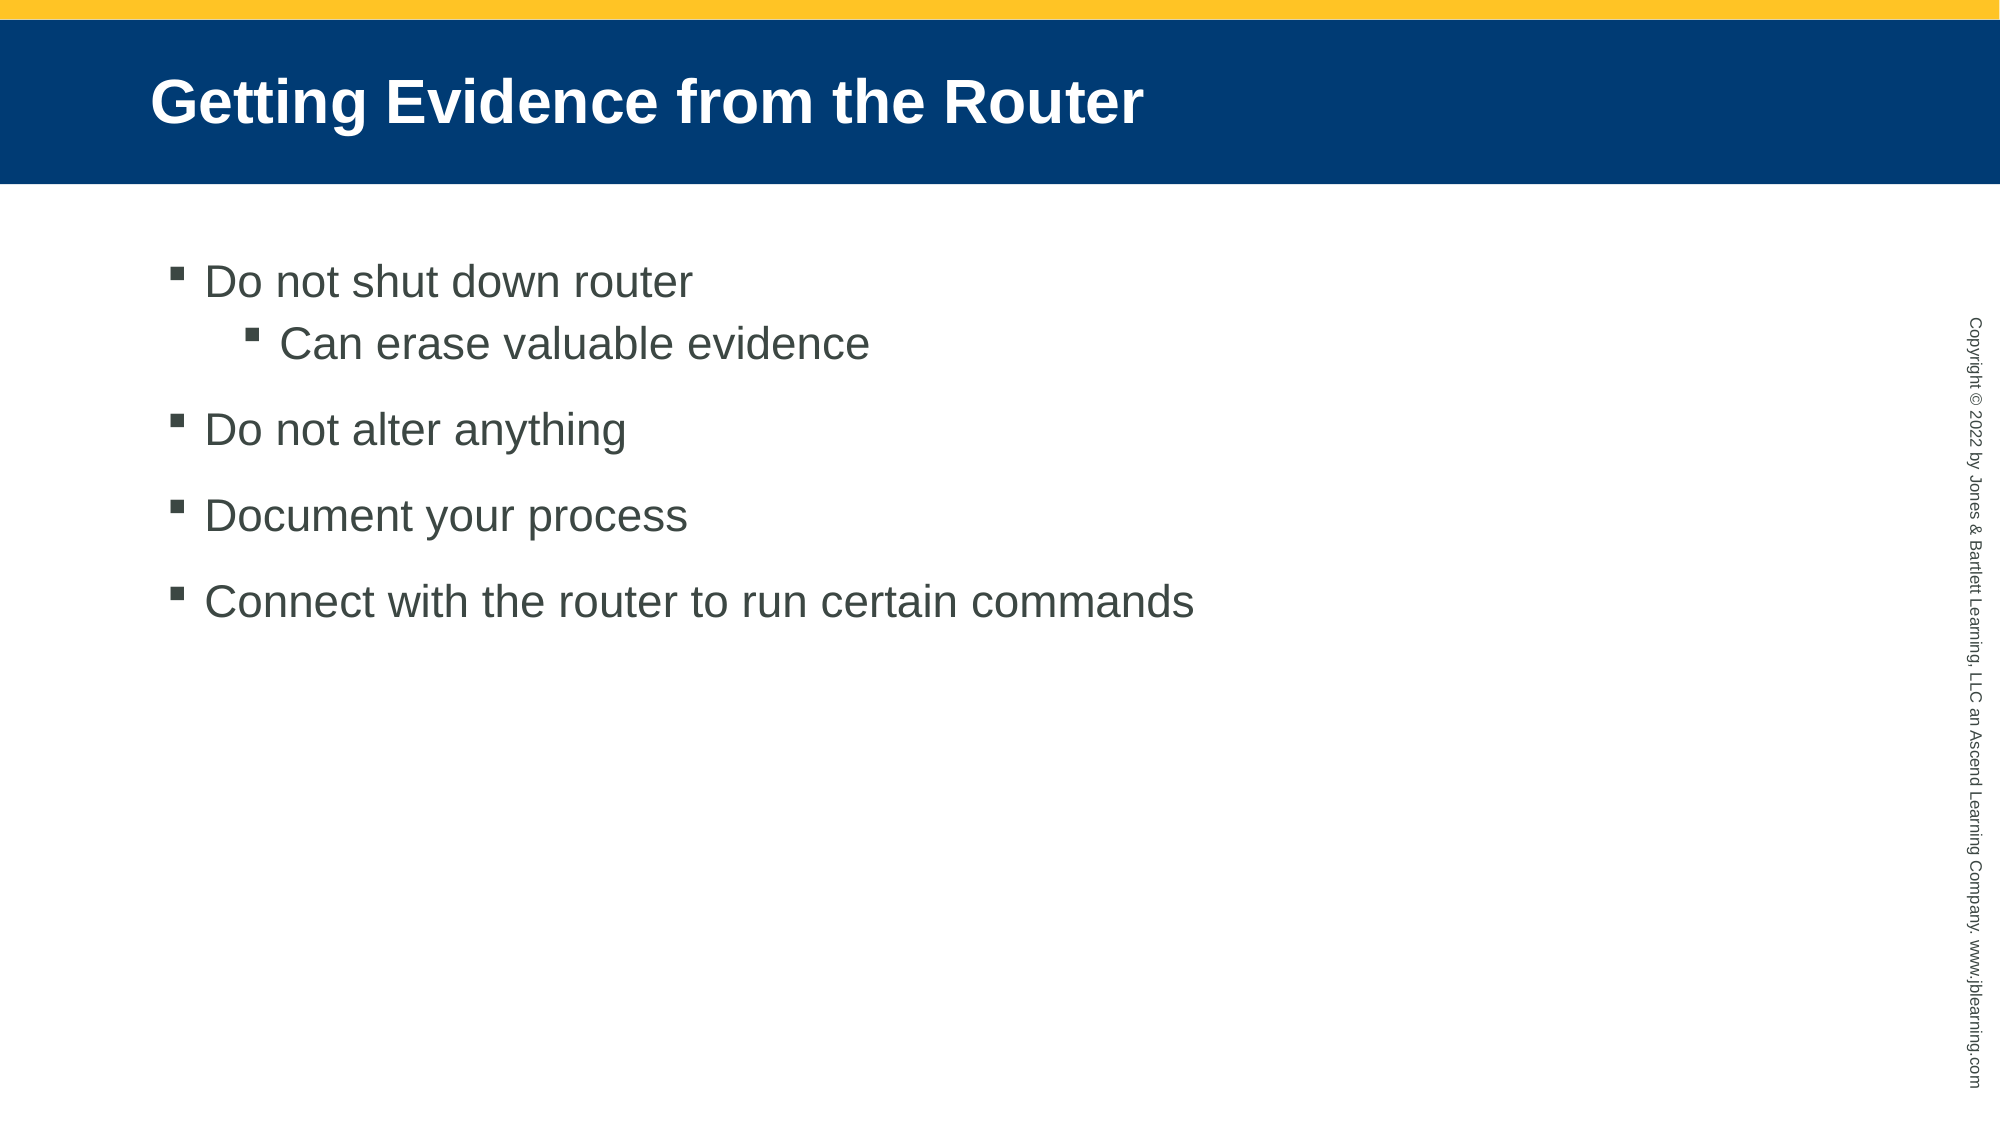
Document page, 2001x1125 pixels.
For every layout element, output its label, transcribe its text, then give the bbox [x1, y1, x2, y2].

title Getting Evidence from the Router [0, 19, 2000, 185]
list Do not shut down router Can erase valuable evidence Do not alter anything Document your process Connect with the router to run certain commands [151, 244, 1840, 1016]
